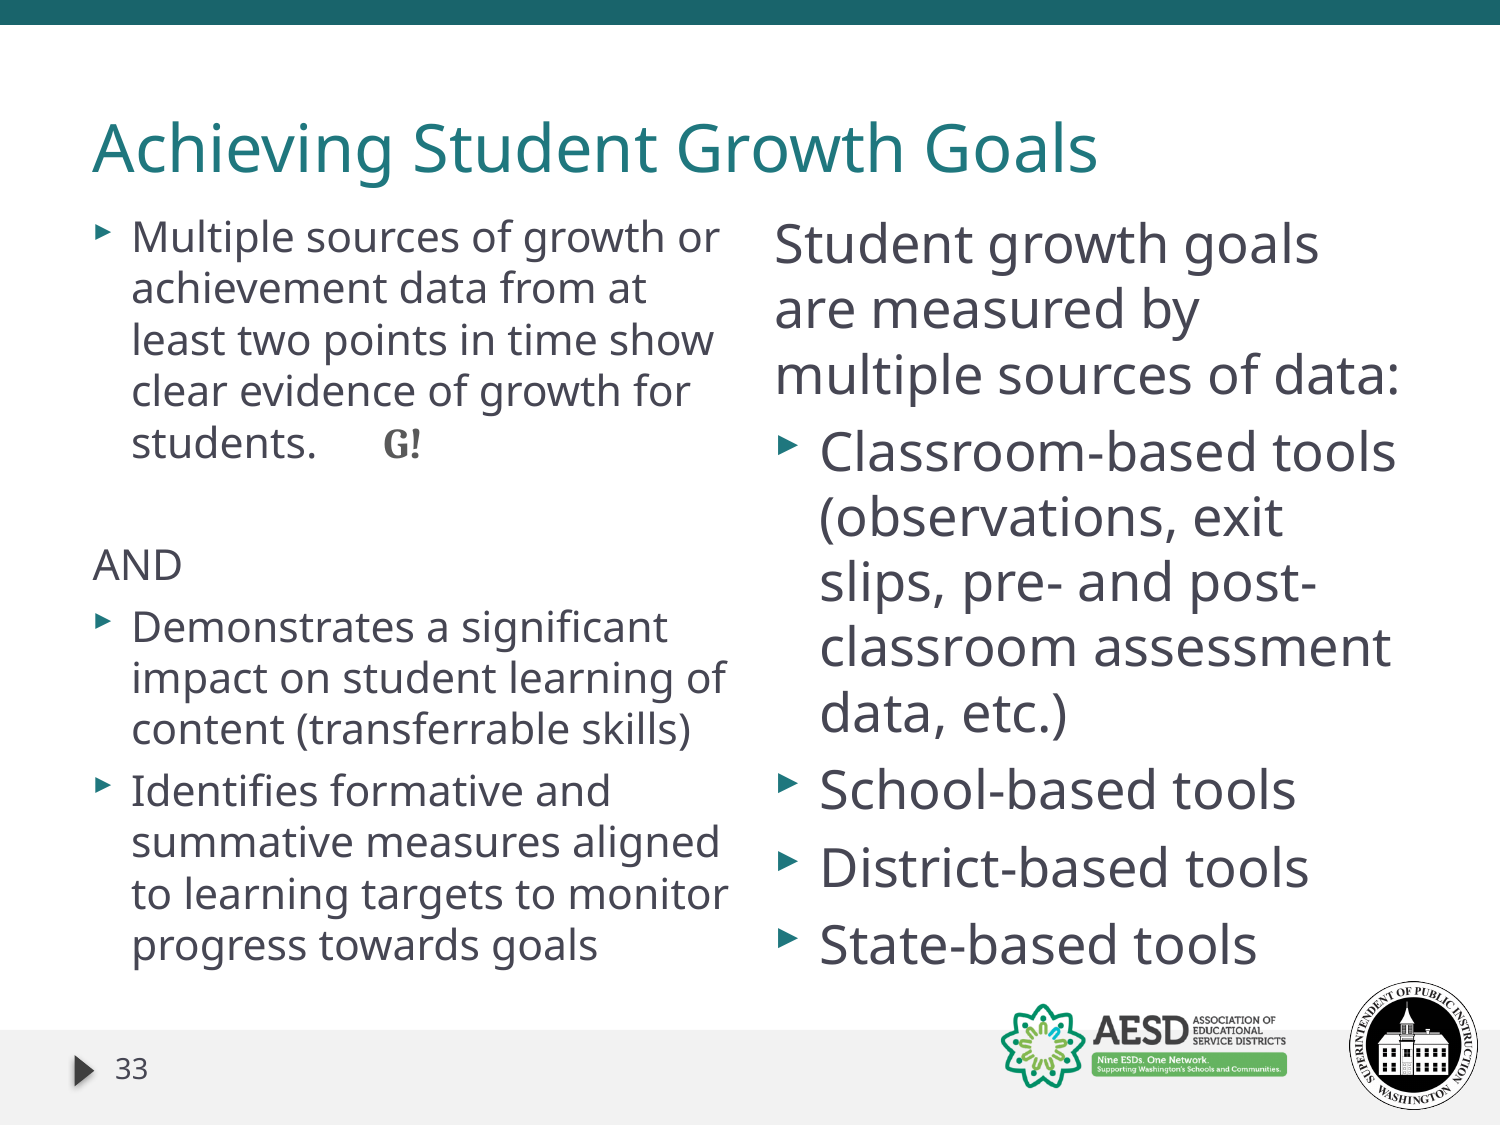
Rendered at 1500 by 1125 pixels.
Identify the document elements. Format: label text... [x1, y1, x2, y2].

title Achieving Student Growth Goals [77, 25, 1431, 194]
list Student growth goals are measured by multiple sources of data: Classroom-based tools (observations, exit slips, pre- and post-classroom assessment data, etc.) School-based tools District-based tools State-based tools [759, 202, 1431, 1010]
picture [996, 998, 1290, 1094]
slide_number 33 [100, 1042, 426, 1103]
picture [1349, 981, 1478, 1110]
list Multiple sources of growth or achievement data from at least two points in time show clear evidence of growth for students. G! AND Demonstrates a significant impact on student learning of content (transferrable skills) Identifies formative and summative measures aligned to learning targets to monitor progress towards goals [77, 202, 749, 1010]
